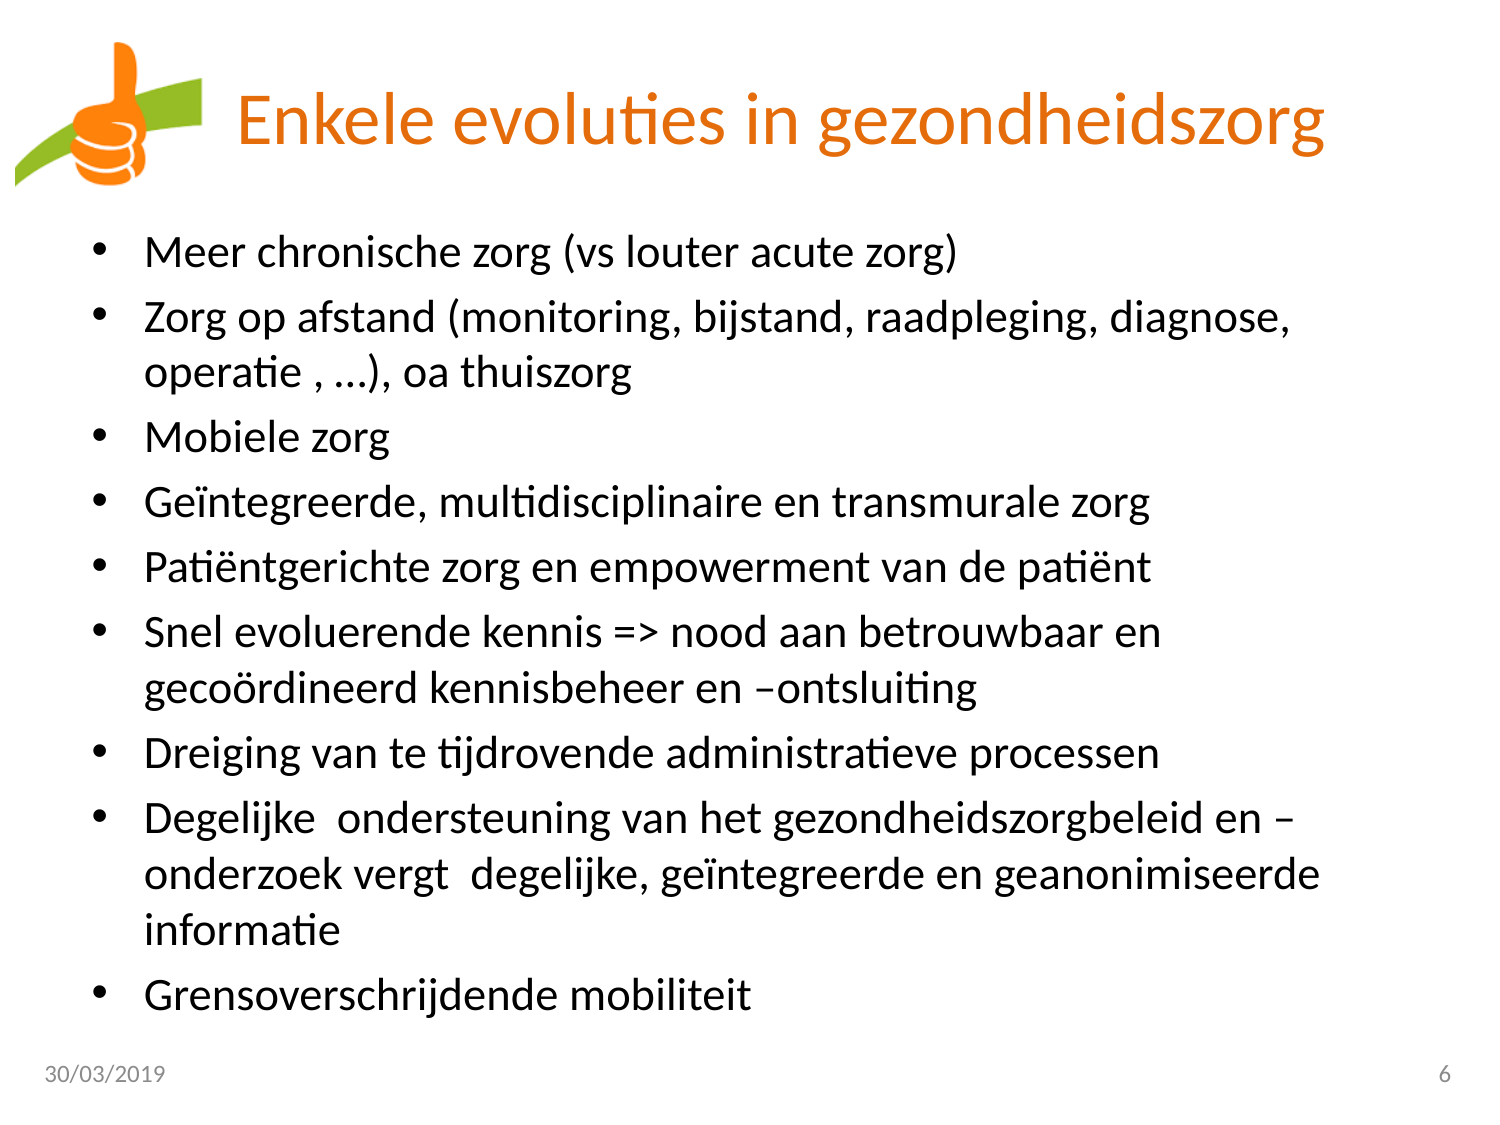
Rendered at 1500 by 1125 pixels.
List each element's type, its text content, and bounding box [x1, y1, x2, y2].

title Enkele evoluties in gezondheidszorg [135, 45, 1427, 185]
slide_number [29, 1042, 380, 1103]
picture [15, 42, 205, 187]
slide_number 6 [1116, 1042, 1467, 1103]
list Meer chronische zorg (vs louter acute zorg) Zorg op afstand (monitoring, bijstand, raadpleging, diagnose, operatie , …), oa thuiszorg Mobiele zorg Geïntegreerde, multidisciplinaire en transmurale zorg Patiëntgerichte zorg en empowerment van de patiënt Snel evoluerende kennis => nood aan betrouwbaar en gecoördineerd kennisbeheer en –ontsluiting Dreiging van te tijdrovende administratieve processen Degelijke ondersteuning van het gezondheidszorgbeleid en –onderzoek vergt degelijke, geïntegreerde en geanonimiseerde informatie Grensoverschrijdende mobiliteit [76, 213, 1427, 1035]
